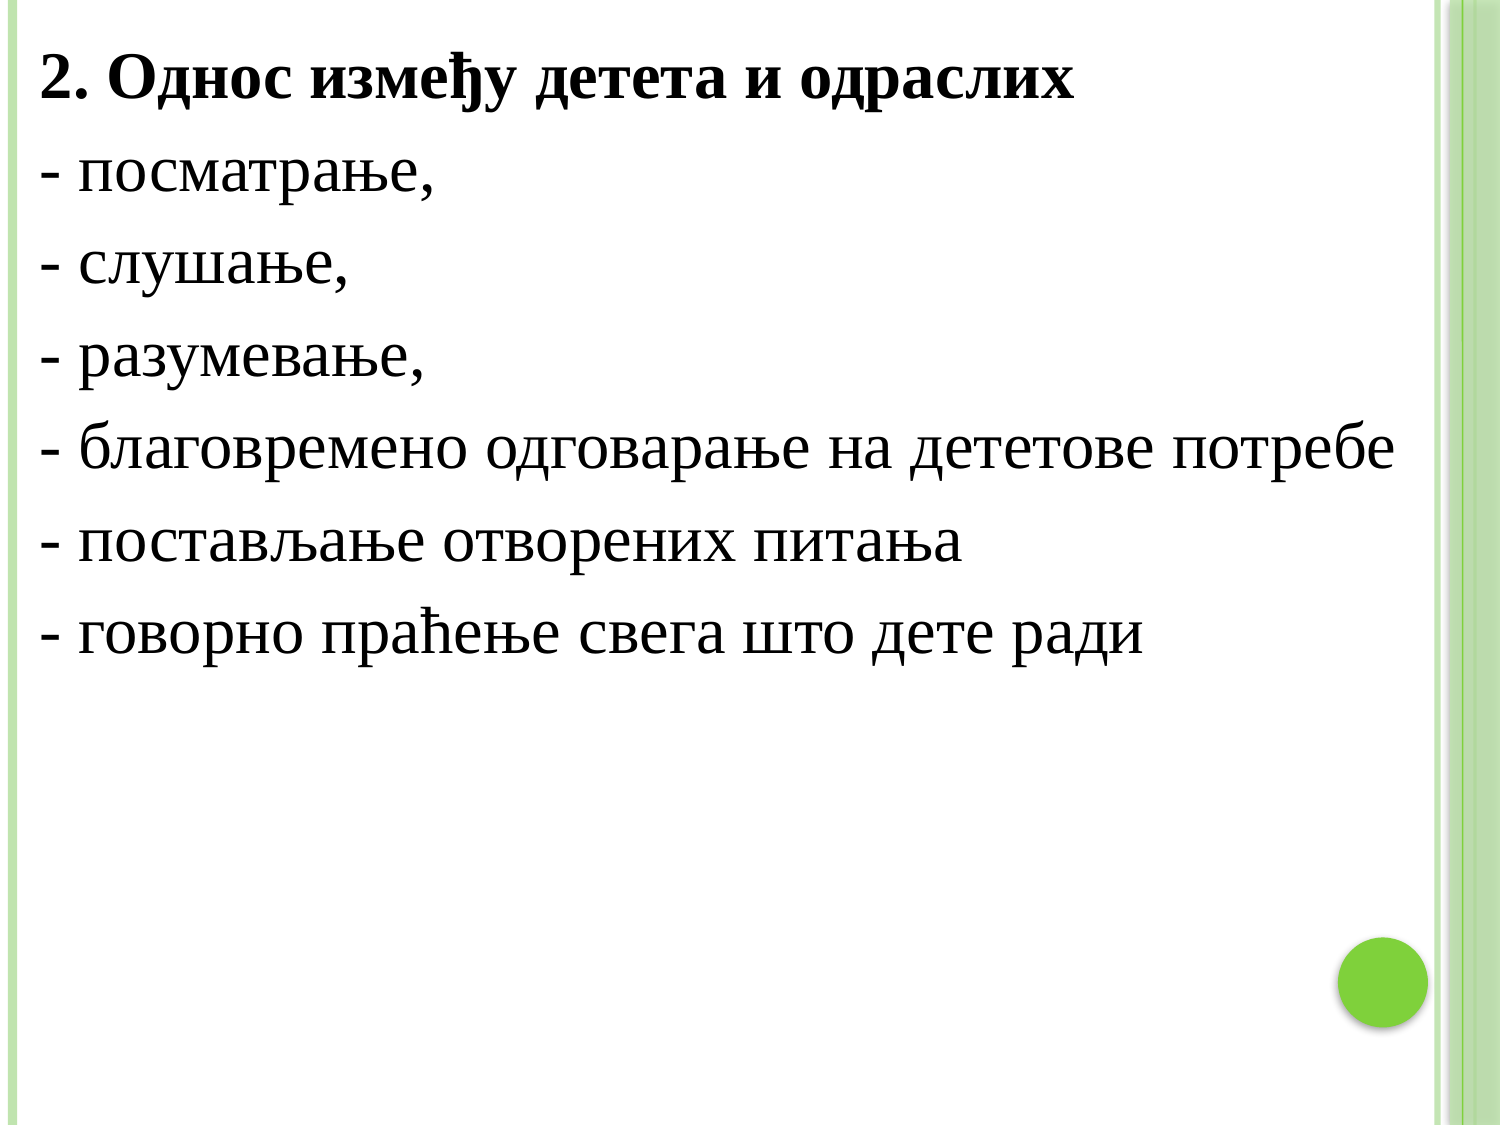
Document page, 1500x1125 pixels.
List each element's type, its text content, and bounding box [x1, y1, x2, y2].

list 2. Однос између детета и одраслих - посматрање, - слушање, - разумевање, - благовремено одговарање на дететове потребе - постављање отворених питања - говорно праћење свега што дете ради [24, 24, 1463, 1062]
